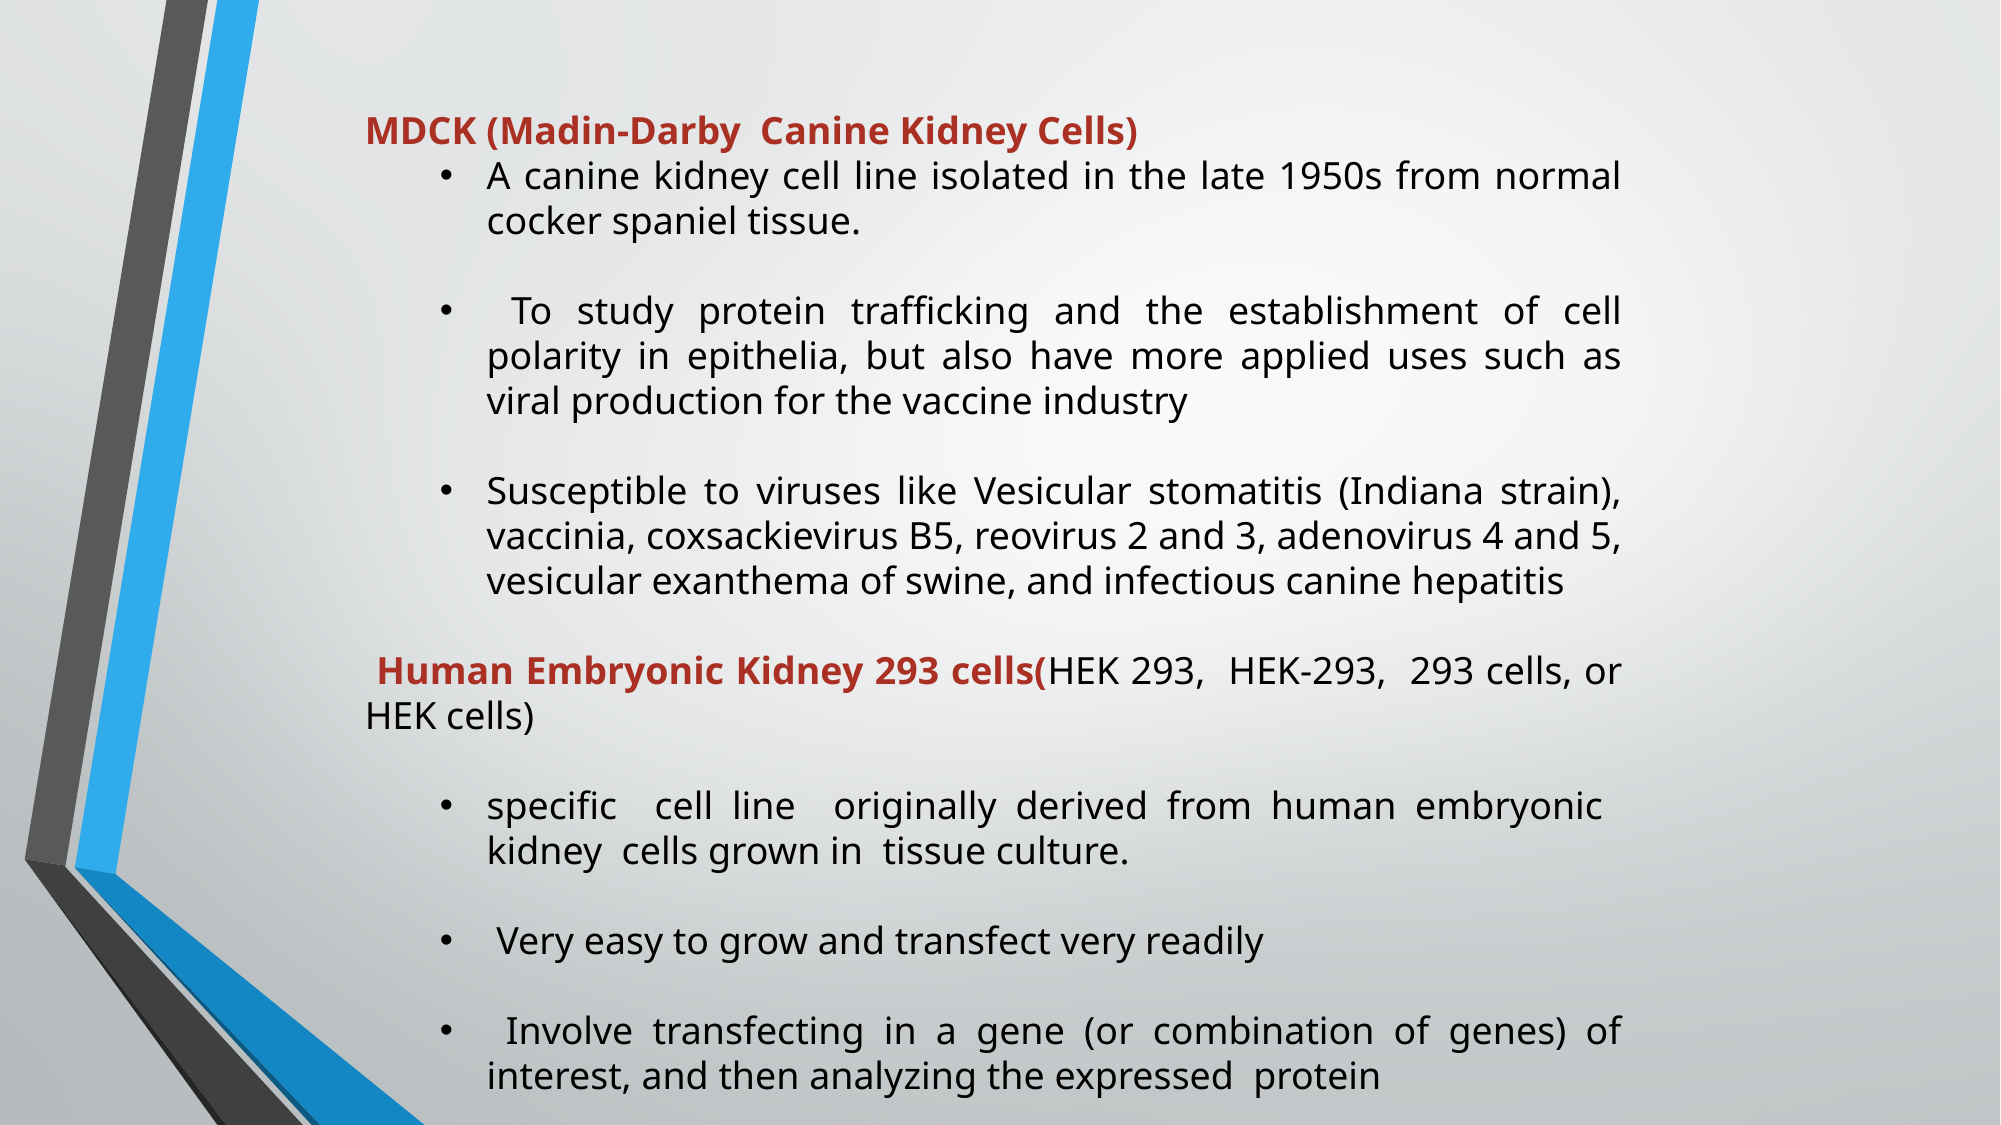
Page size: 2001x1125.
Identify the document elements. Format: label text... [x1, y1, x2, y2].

text_box MDCK (Madin-Darby Canine Kidney Cells) A canine kidney cell line isolated in the late 1950s from normal cocker spaniel tissue. To study protein trafficking and the establishment of cell polarity in epithelia, but also have more applied uses such as viral production for the vaccine industry Susceptible to viruses like Vesicular stomatitis (Indiana strain), vaccinia, coxsackievirus B5, reovirus 2 and 3, adenovirus 4 and 5, vesicular exanthema of swine, and infectious canine hepatitis Human Embryonic Kidney 293 cells(HEK 293, HEK-293, 293 cells, or HEK cells) specific cell line originally derived from human embryonic kidney cells grown in tissue culture. Very easy to grow and transfect very readily Involve transfecting in a gene (or combination of genes) of interest, and then analyzing the expressed protein [349, 99, 1638, 1105]
